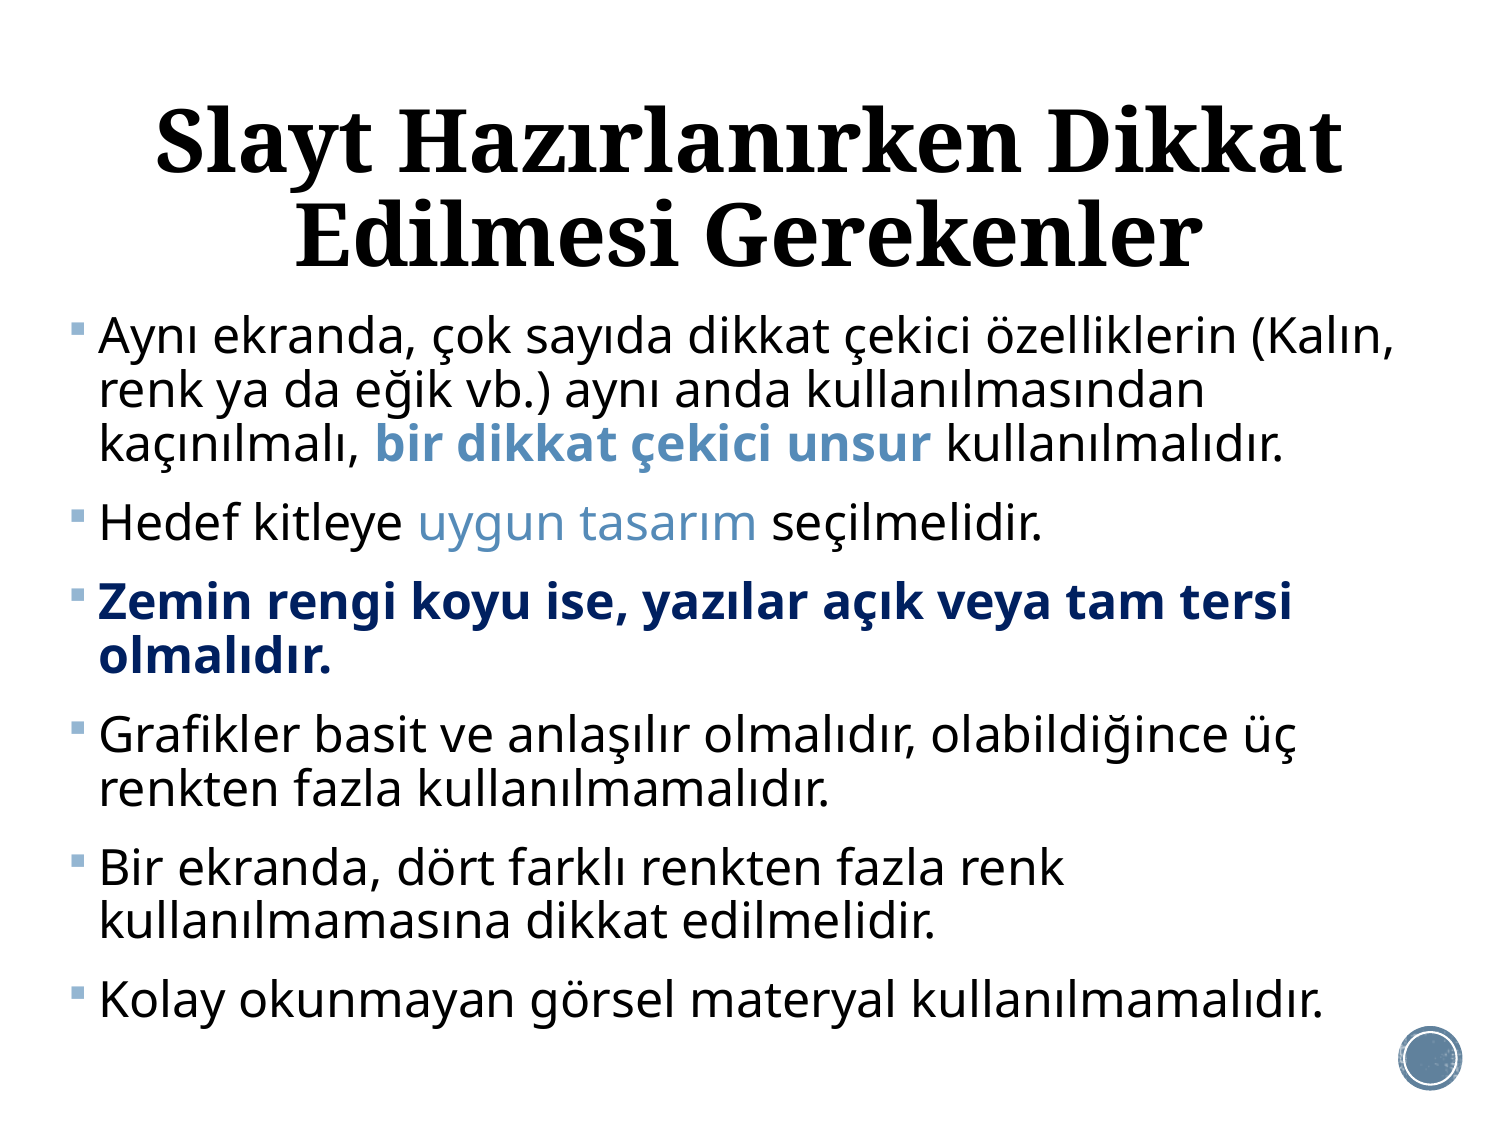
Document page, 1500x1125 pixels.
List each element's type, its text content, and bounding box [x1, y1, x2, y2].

title Slayt Hazırlanırken Dikkat Edilmesi Gerekenler [112, 79, 1388, 302]
list Aynı ekranda, çok sayıda dikkat çekici özelliklerin (Kalın, renk ya da eğik vb.) aynı anda kullanılmasından kaçınılmalı, bir dikkat çekici unsur kullanılmalıdır. Hedef kitleye uygun tasarım seçilmelidir. Zemin rengi koyu ise, yazılar açık veya tam tersi olmalıdır. Grafikler basit ve anlaşılır olmalıdır, olabildiğince üç renkten fazla kullanılmamalıdır. Bir ekranda, dört farklı renkten fazla renk kullanılmamasına dikkat edilmelidir. Kolay okunmayan görsel materyal kullanılmamalıdır. [53, 302, 1425, 1047]
